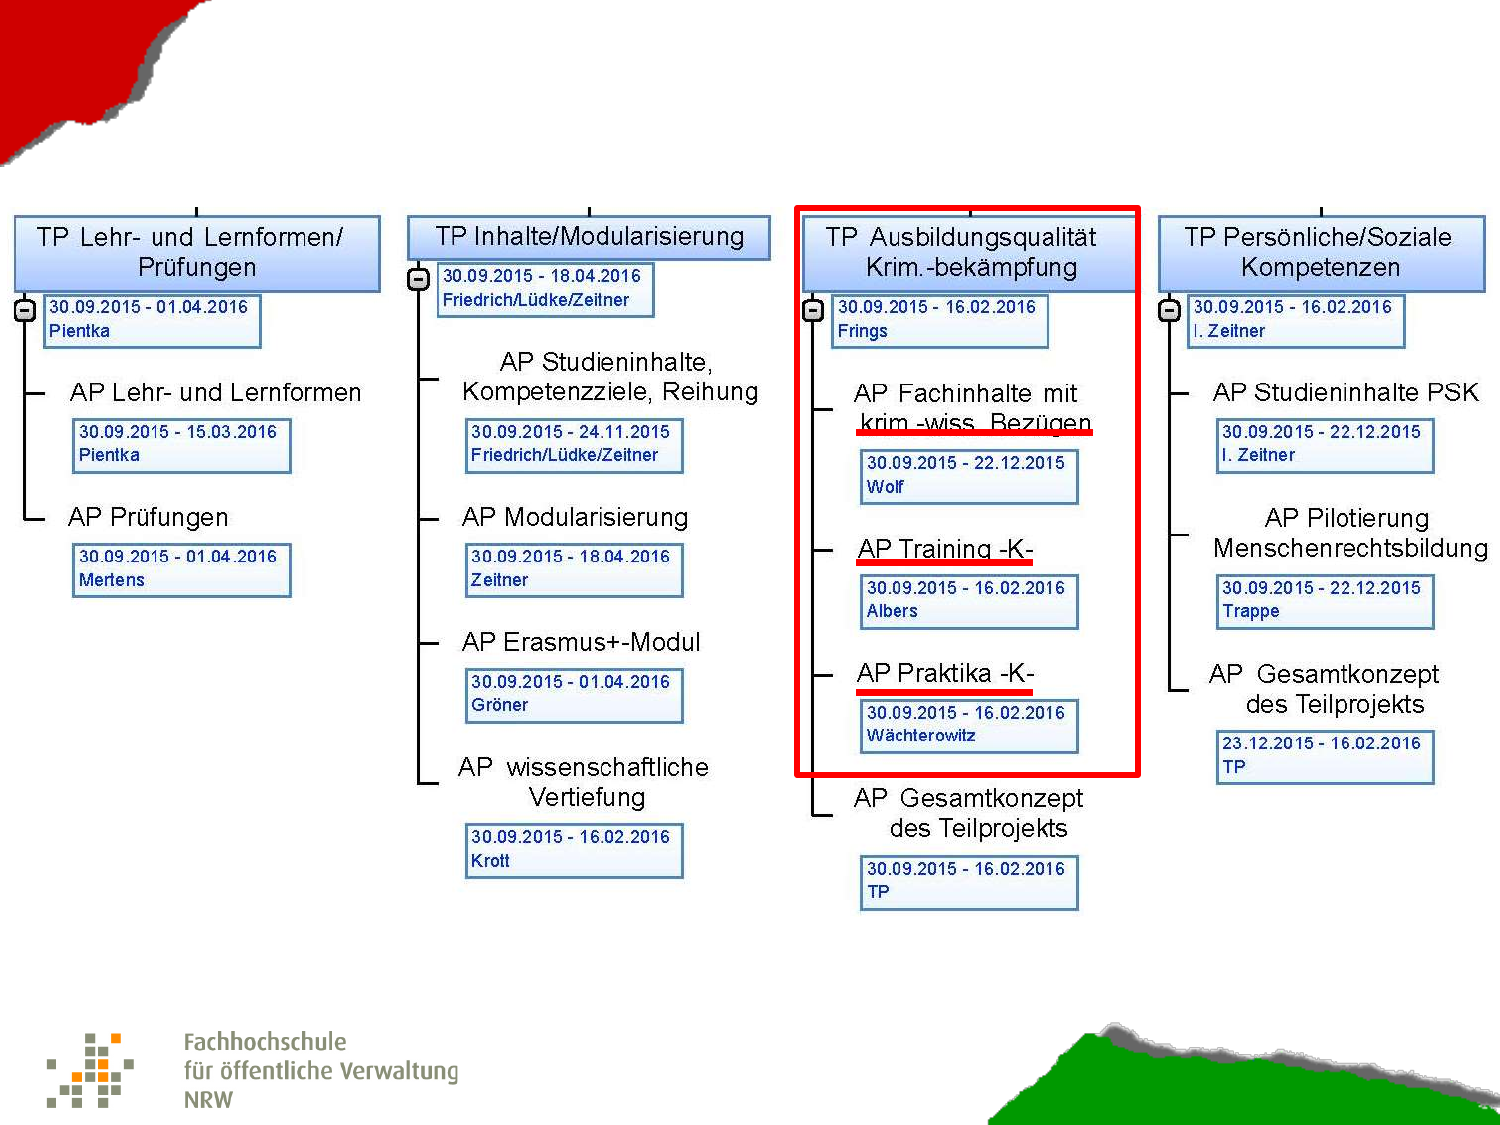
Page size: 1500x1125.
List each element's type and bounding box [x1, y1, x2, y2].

picture [46, 1031, 458, 1110]
picture [950, 1011, 1500, 1125]
picture [7, 207, 1493, 918]
picture [0, 0, 225, 167]
